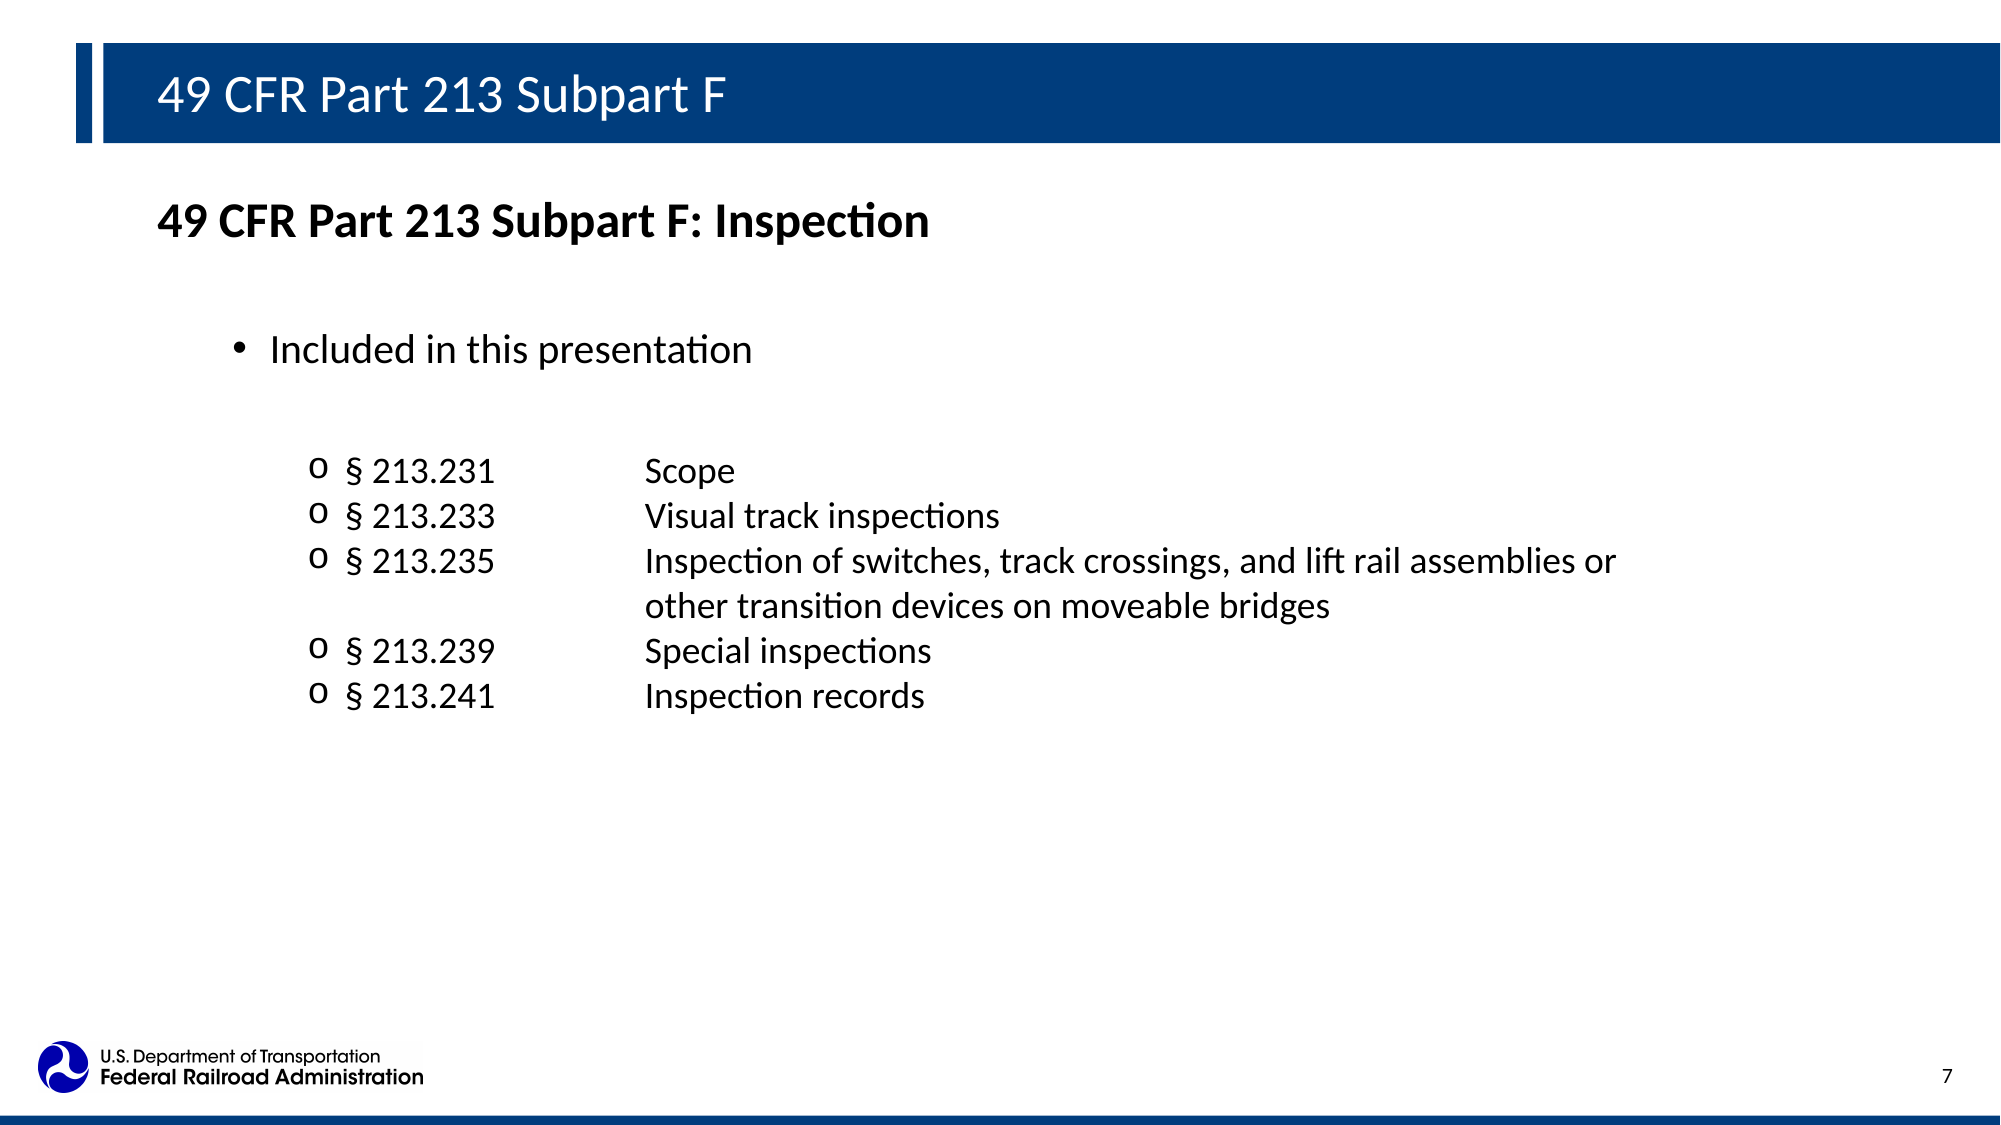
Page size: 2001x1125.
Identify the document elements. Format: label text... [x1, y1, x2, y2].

list 49 CFR Part 213 Subpart F: Inspection Included in this presentation § 213.231 Scope § 213.233 Visual track inspections § 213.235 Inspection of switches, track crossings, and lift rail assemblies or other transition devices on moveable bridges § 213.239 Special inspections § 213.241 Inspection records [142, 179, 1881, 946]
list 49 CFR Part 213 Subpart F [142, 58, 1897, 144]
picture [38, 1041, 423, 1093]
